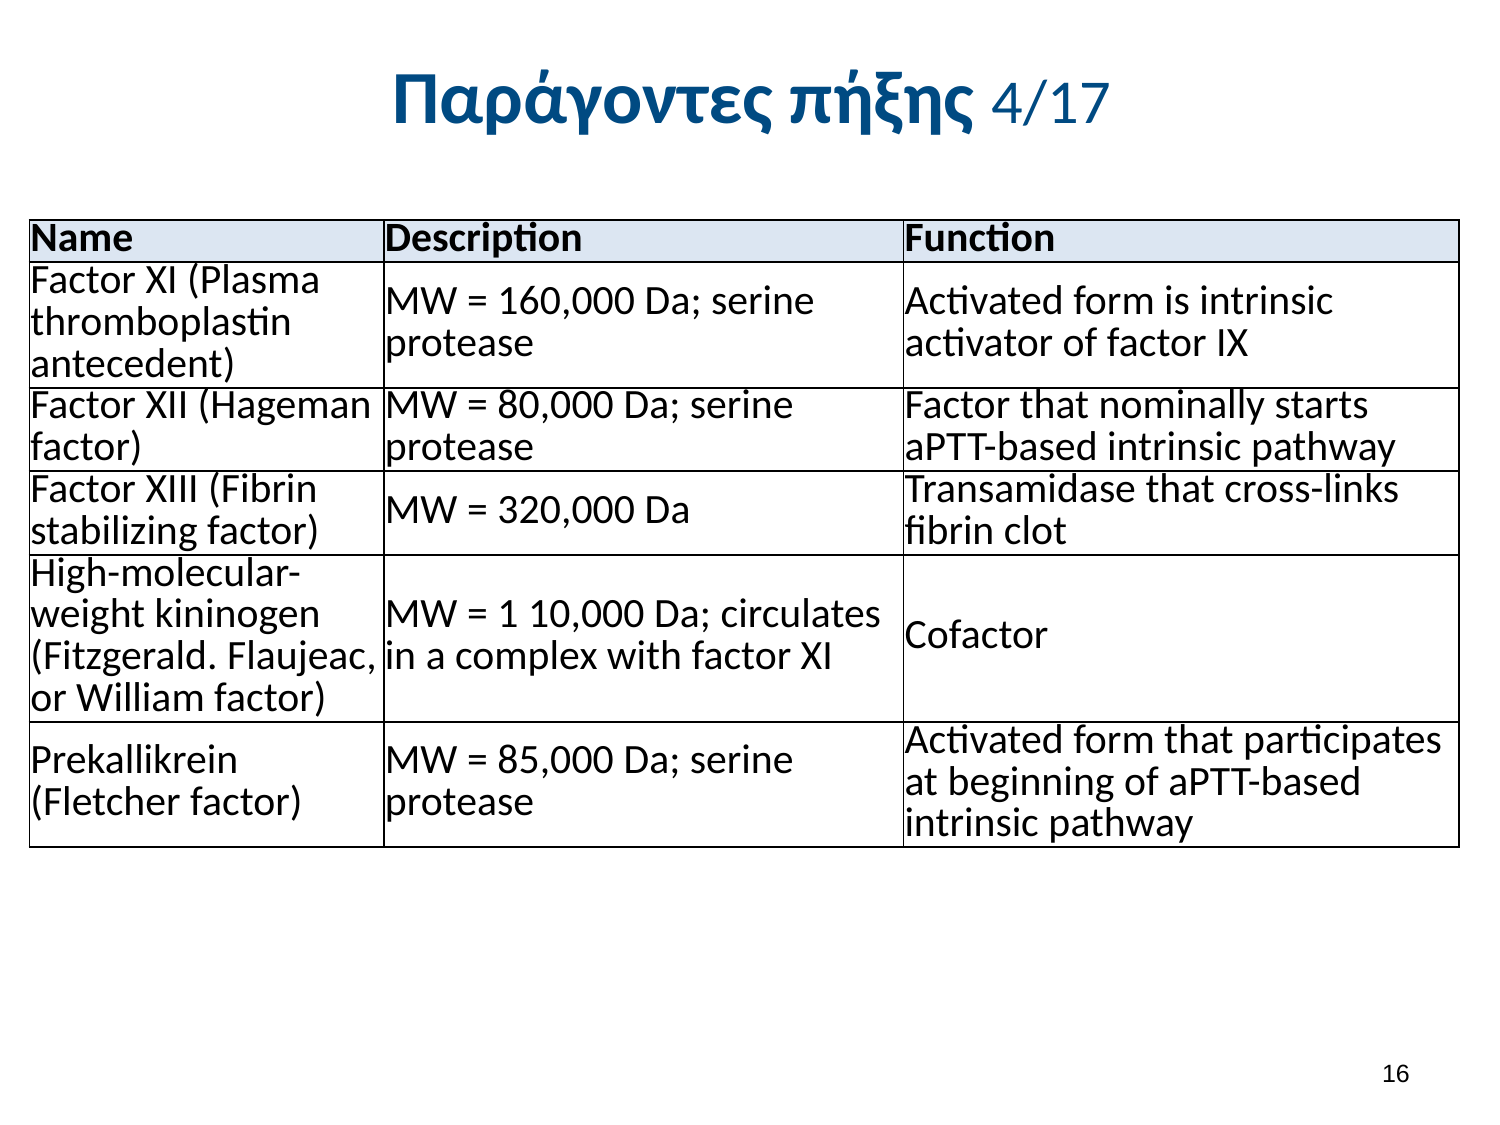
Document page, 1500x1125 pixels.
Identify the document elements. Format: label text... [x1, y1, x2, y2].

table_header Description [385, 221, 903, 261]
slide_number 15 [1074, 1042, 1425, 1103]
table_cell MW = 85,000 Da; serine protease [385, 723, 903, 846]
table_cell High-molecular-weight kininogen (Fitzgerald. Flaujeac, or William factor) [30, 556, 383, 721]
table_cell Transamidase that cross-links fibrin clot [904, 472, 1458, 554]
table_header Function [904, 221, 1458, 261]
table_header Name [30, 221, 383, 261]
table_cell MW = 160,000 Da; serine protease [385, 263, 903, 387]
table_cell Prekallikrein (Fletcher factor) [30, 723, 383, 846]
table_cell MW = 1 10,000 Da; circulates in a complex with factor XI [385, 556, 903, 721]
table_cell Factor XI (Plasma thromboplastin antecedent) [30, 263, 383, 387]
table_cell MW = 320,000 Da [385, 472, 903, 554]
table_cell MW = 80,000 Da; serine protease [385, 389, 903, 470]
table_cell Factor that nominally starts aPTT-based intrinsic pathway [904, 389, 1458, 470]
table_cell Cofactor [904, 556, 1458, 721]
table_cell Activated form that participates at beginning of aPTT-based intrinsic pathway [904, 723, 1458, 846]
table_cell Factor XIII (Fibrin stabilizing factor) [30, 472, 383, 554]
table_cell Activated form is intrinsic activator of factor IX [904, 263, 1458, 387]
title Παράγοντες πήξης 4/17 [76, 19, 1427, 169]
table_cell Factor XII (Hageman factor) [30, 389, 383, 470]
